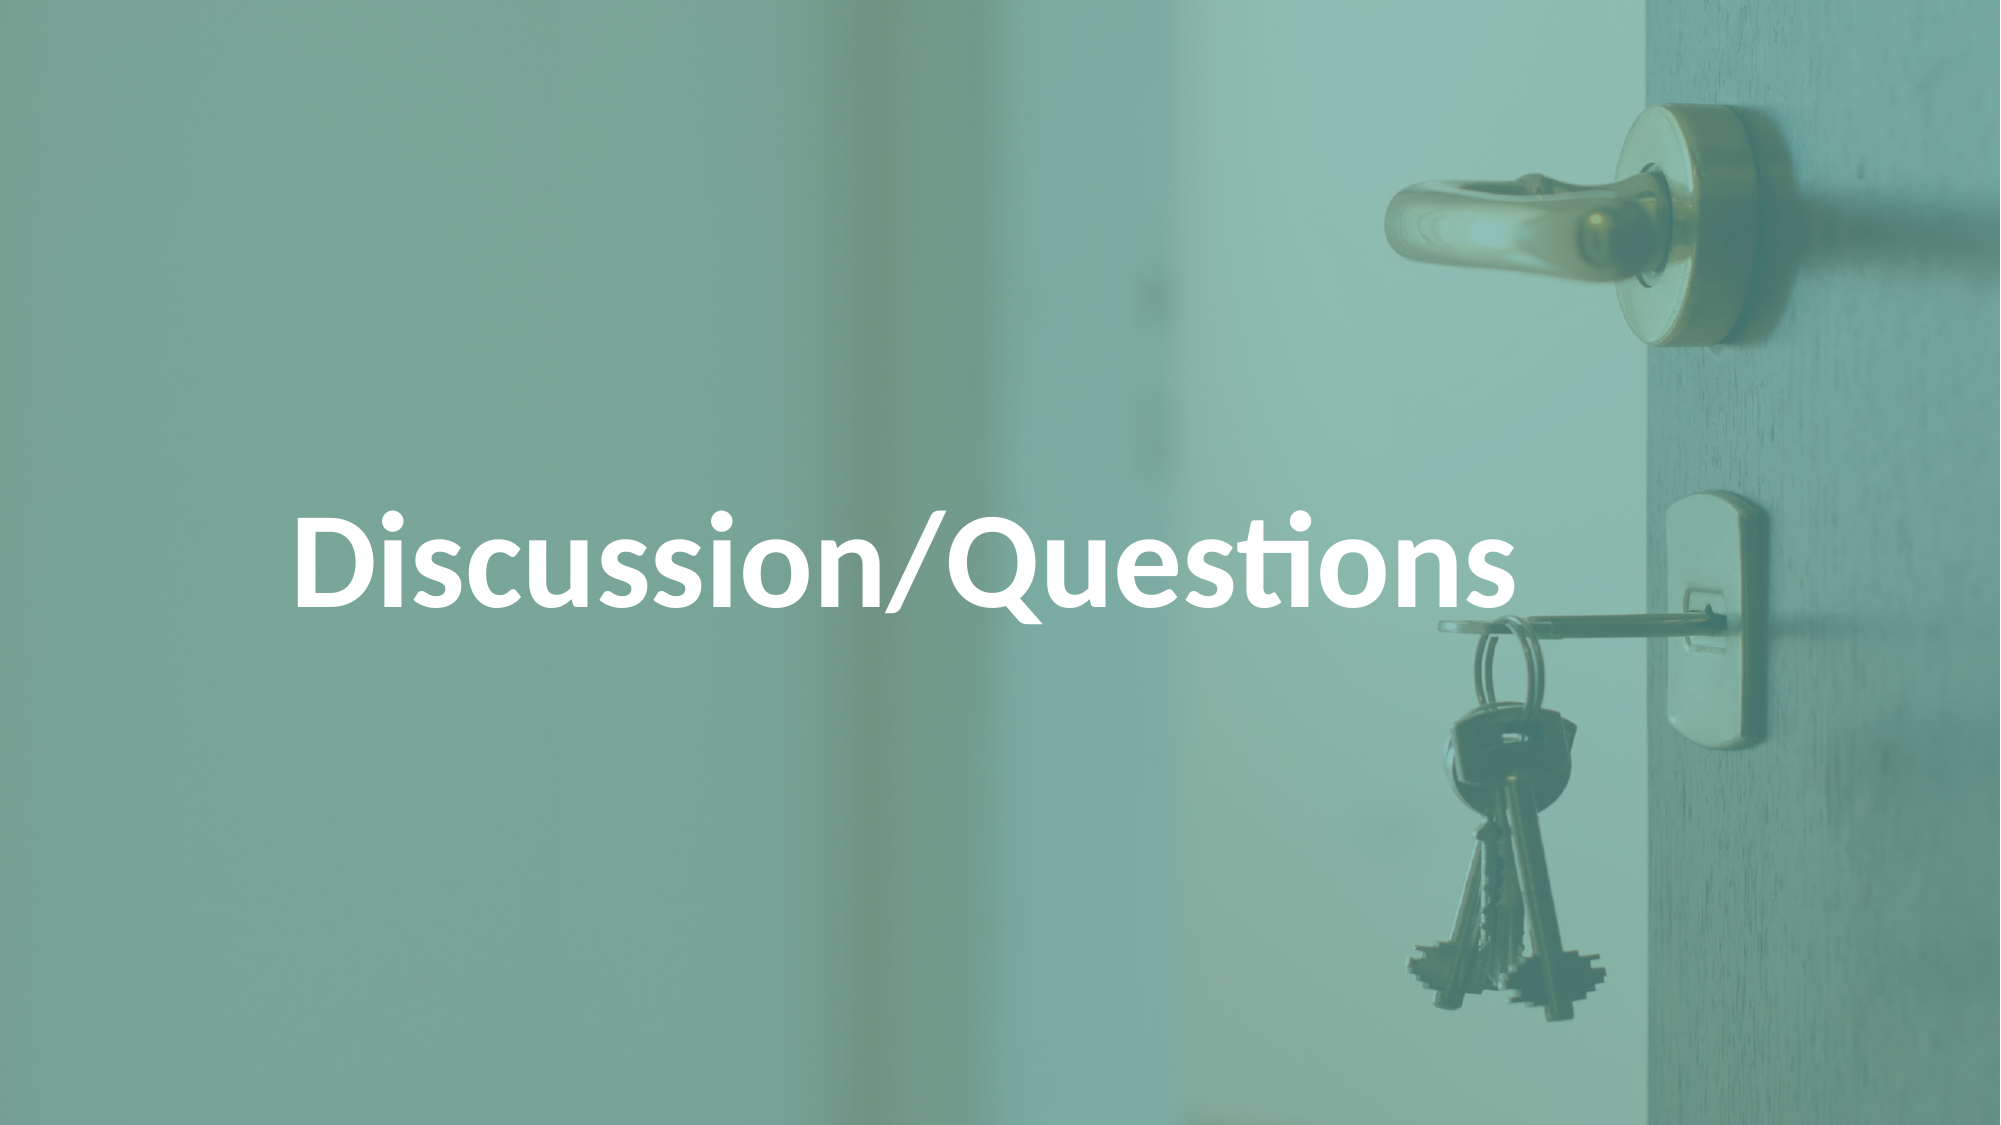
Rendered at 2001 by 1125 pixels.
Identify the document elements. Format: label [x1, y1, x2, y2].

text_box [0, 0, 2000, 1125]
